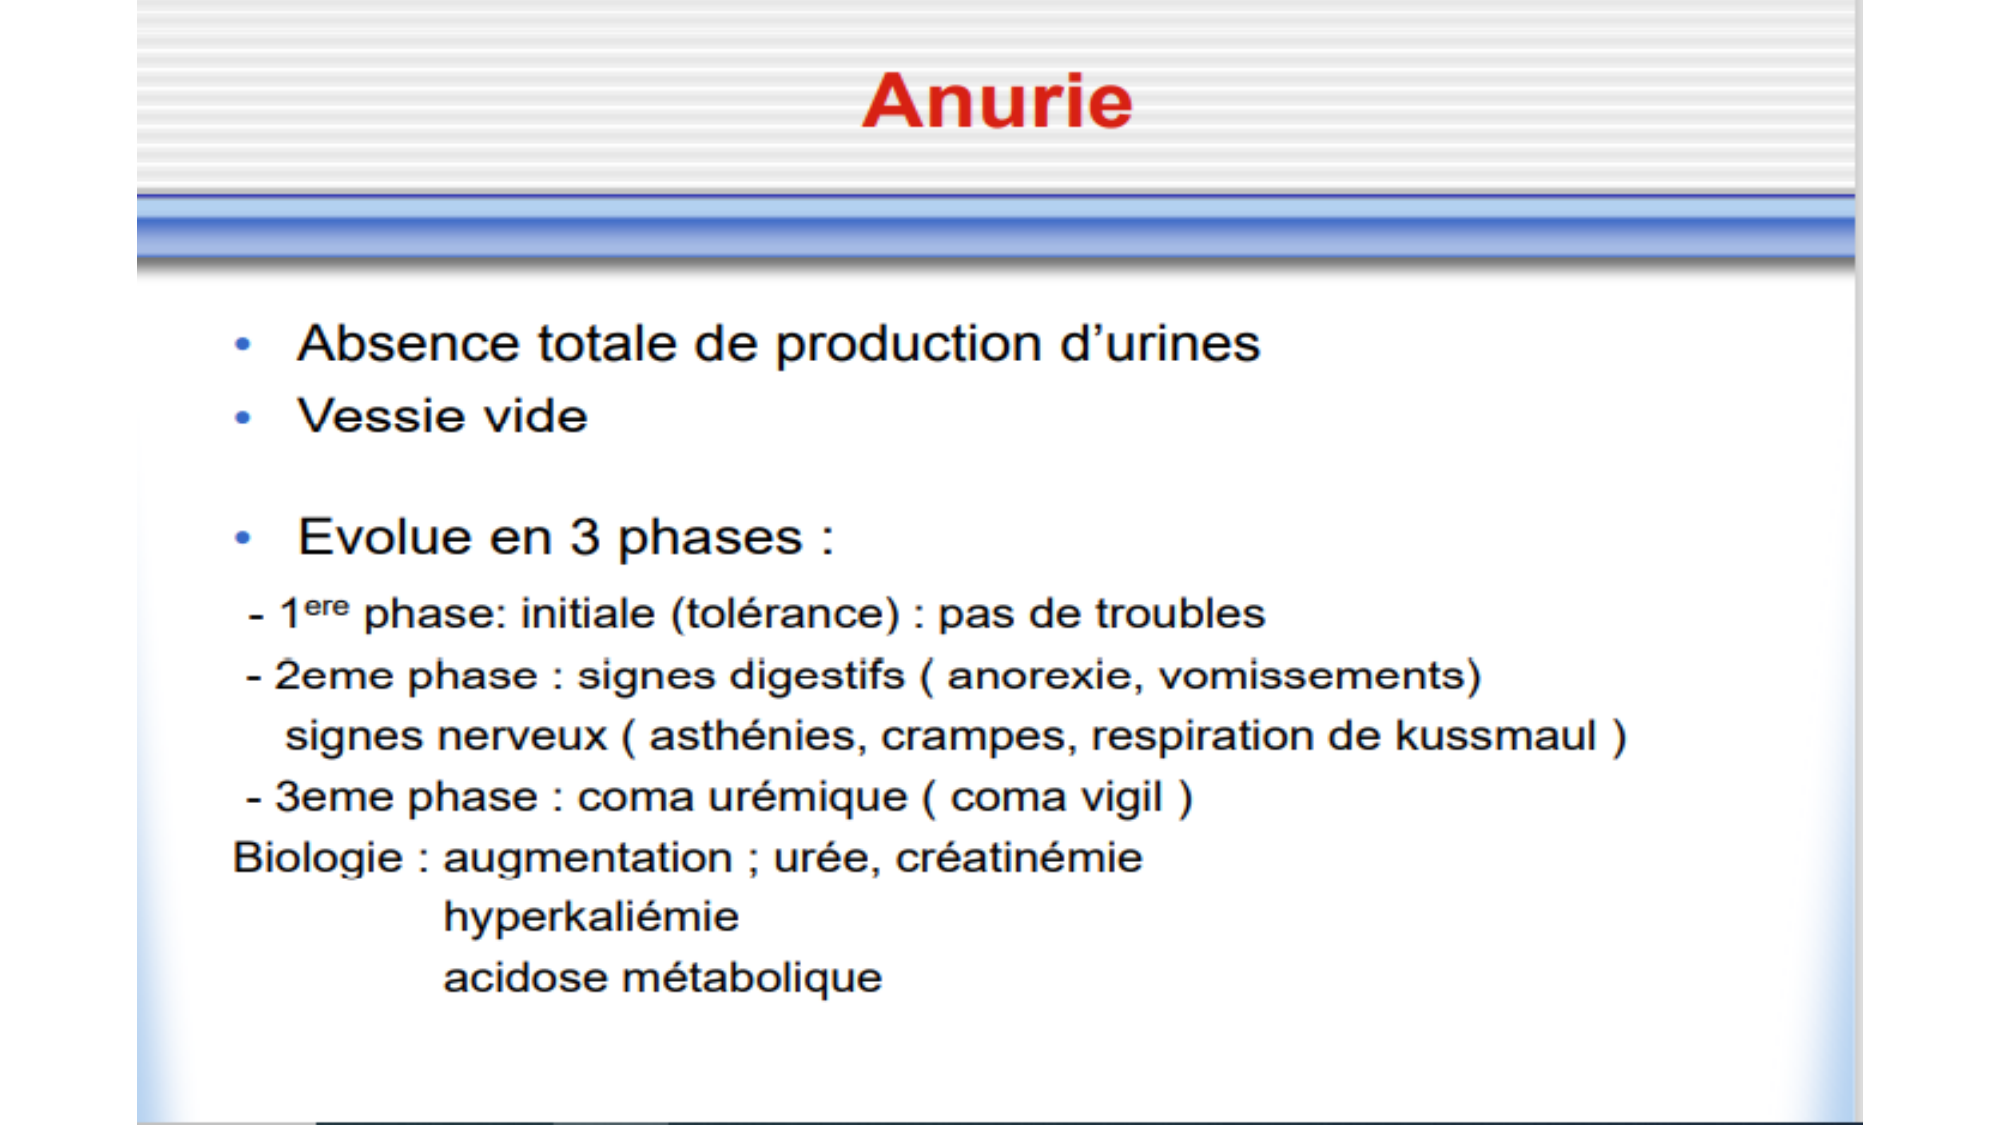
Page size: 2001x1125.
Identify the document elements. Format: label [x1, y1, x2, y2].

list [137, 0, 1863, 1125]
